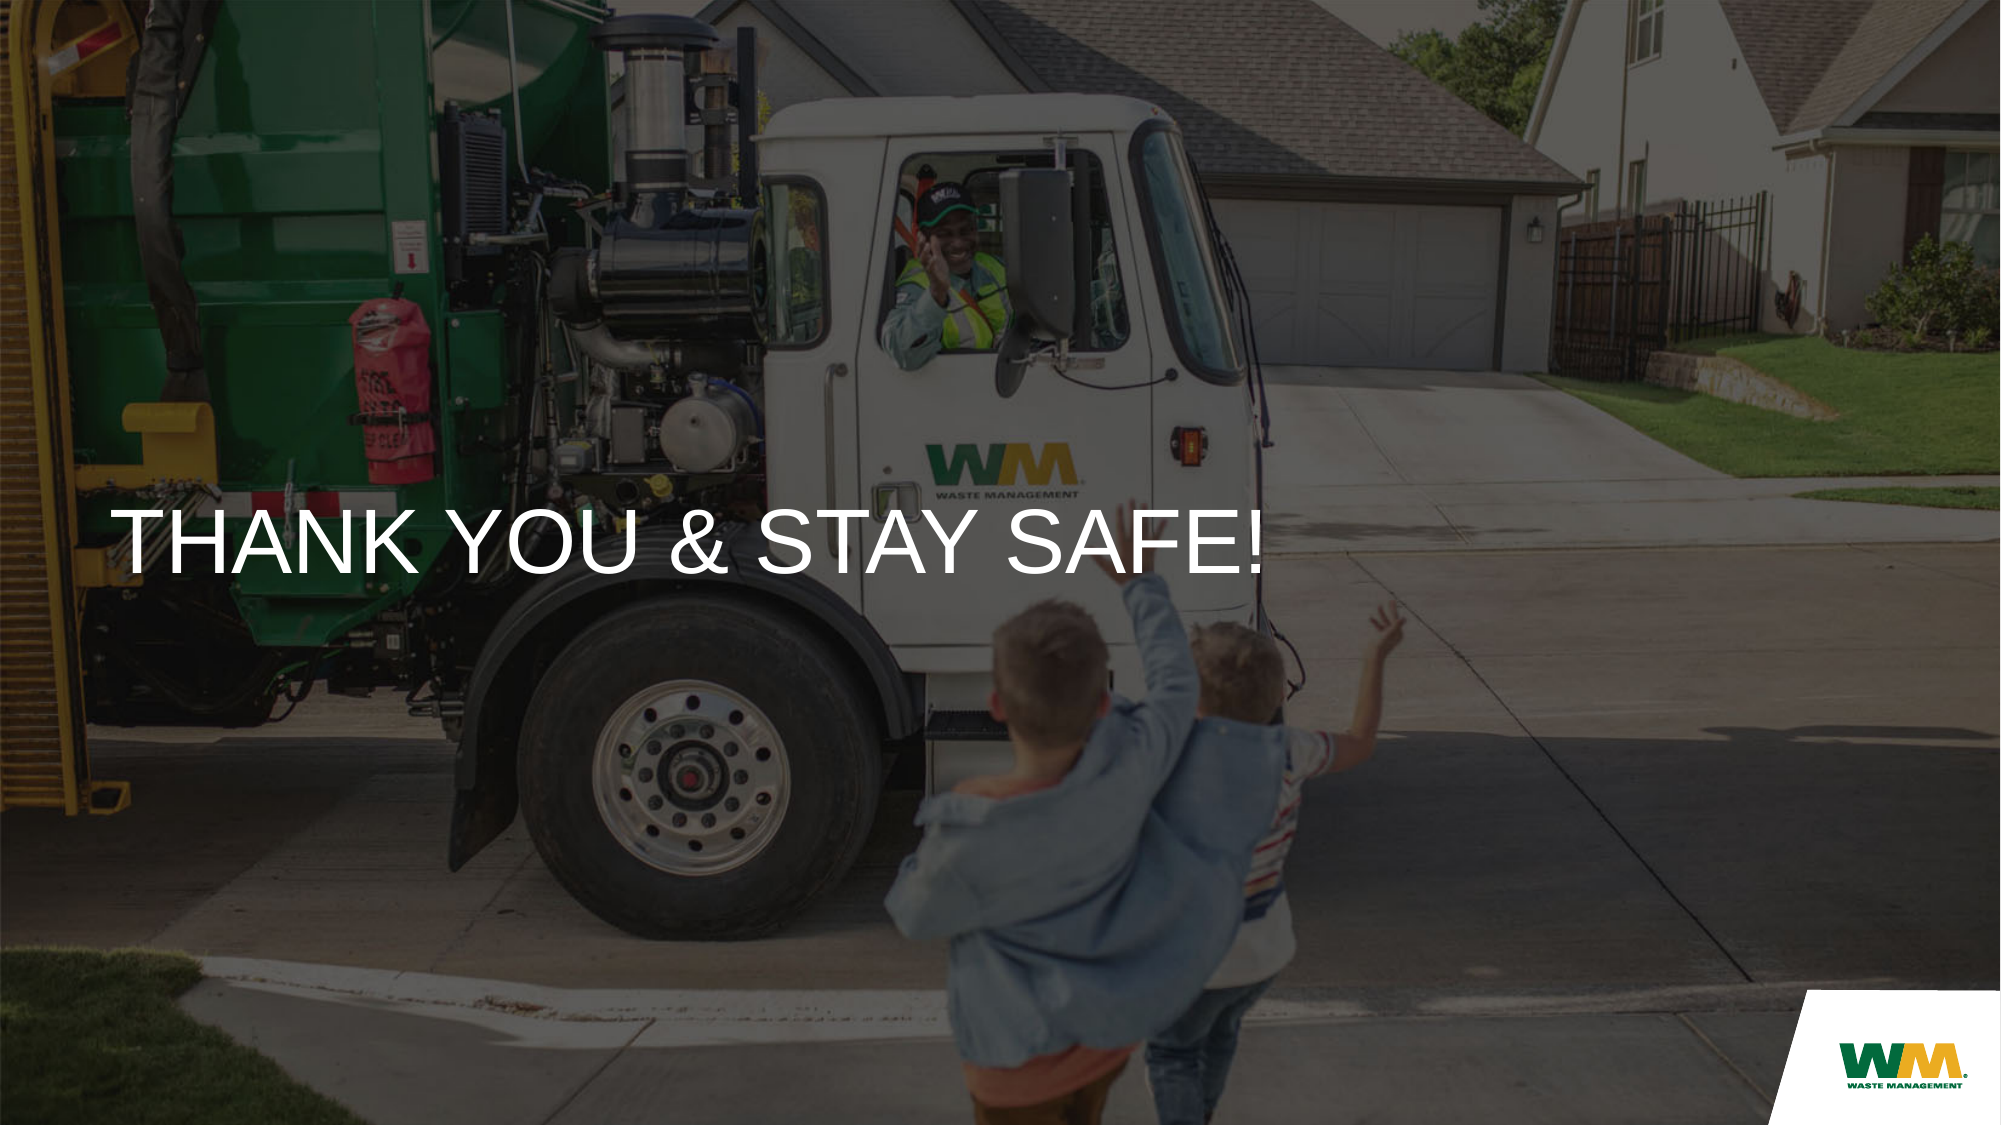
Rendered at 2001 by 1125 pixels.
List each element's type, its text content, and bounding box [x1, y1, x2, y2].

picture [0, 0, 2001, 1125]
title THANK YOU & STAY SAFE! [94, 463, 1834, 611]
